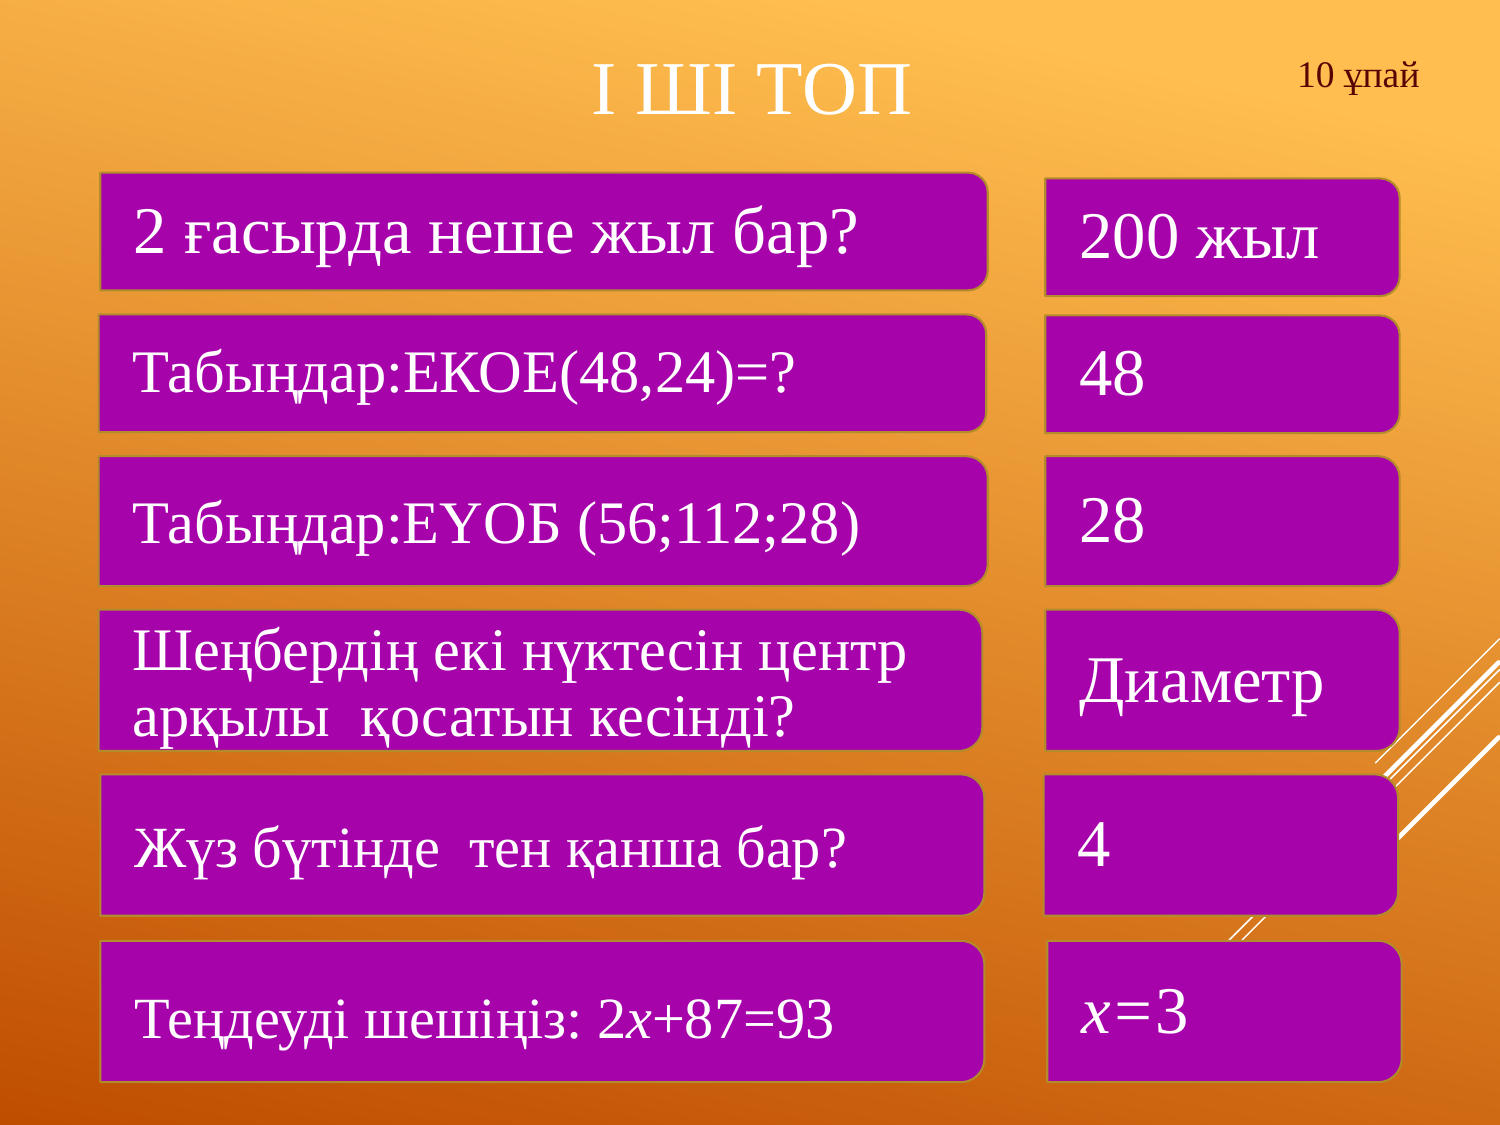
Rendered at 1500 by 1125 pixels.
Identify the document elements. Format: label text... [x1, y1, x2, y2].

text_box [1047, 940, 1402, 1083]
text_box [99, 172, 988, 291]
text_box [1045, 609, 1400, 752]
title I ші топ [509, 30, 995, 138]
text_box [98, 455, 988, 587]
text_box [100, 940, 985, 1083]
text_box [1045, 455, 1400, 587]
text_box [98, 609, 983, 752]
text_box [98, 314, 987, 433]
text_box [1045, 315, 1400, 434]
text_box 10 ұпай [1282, 42, 1435, 103]
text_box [1043, 774, 1399, 916]
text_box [100, 774, 985, 916]
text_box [1045, 178, 1400, 297]
